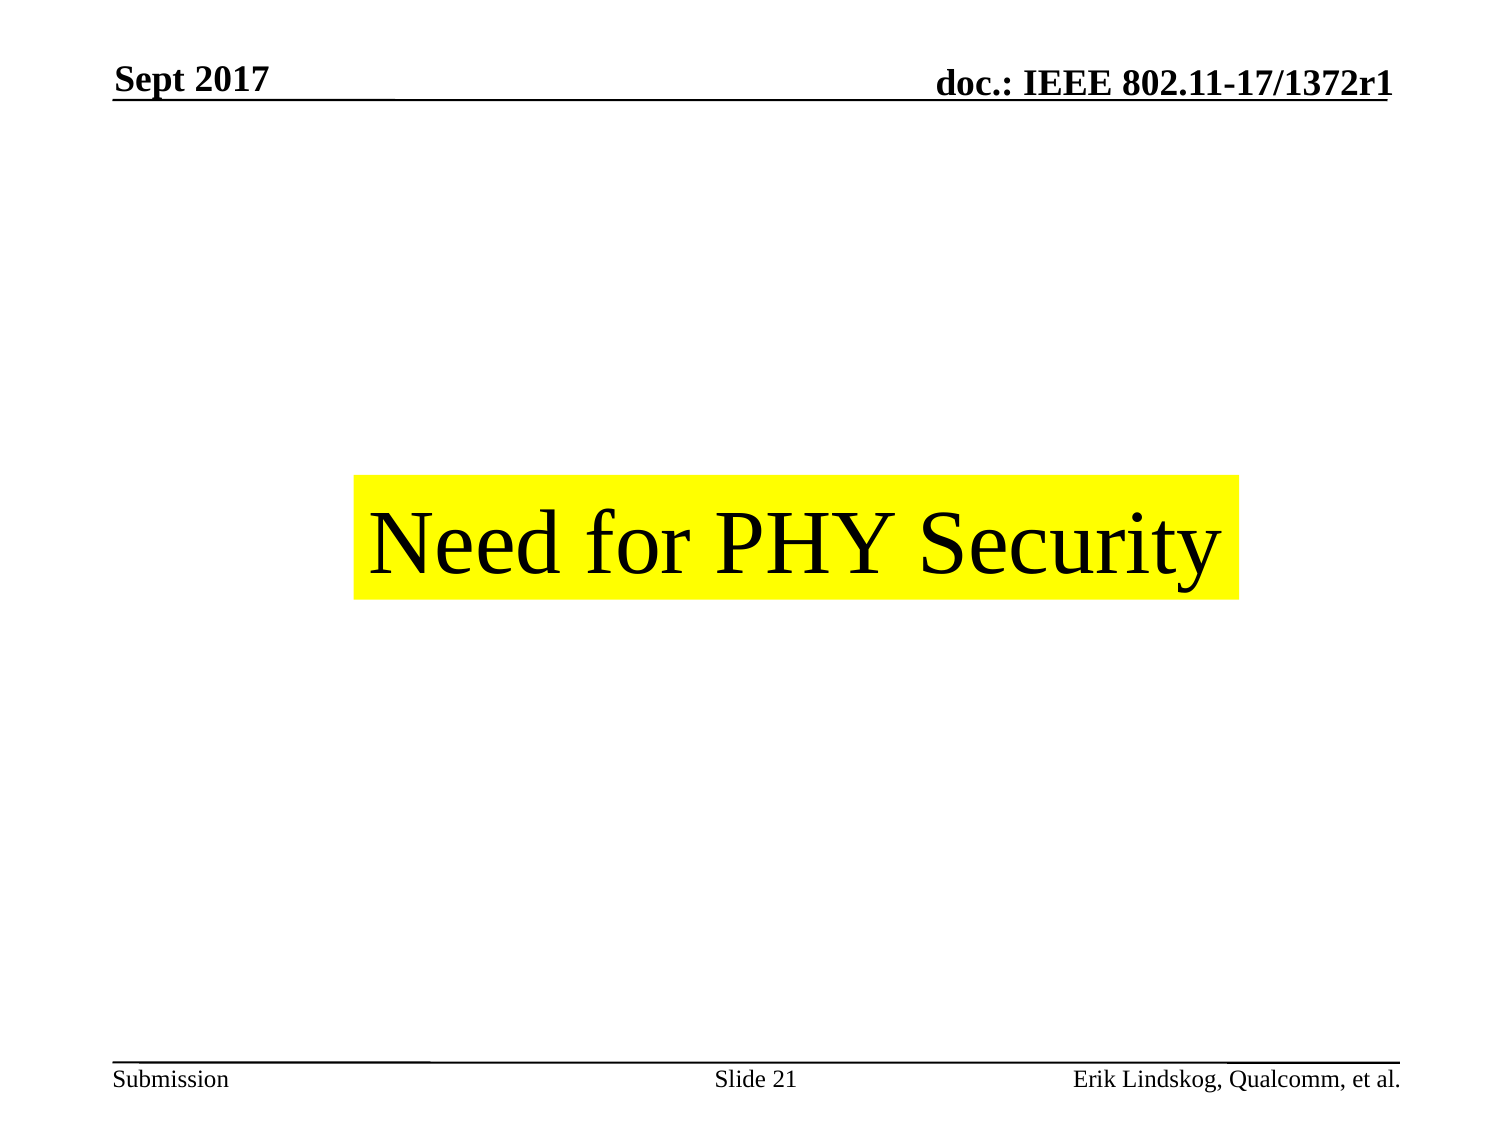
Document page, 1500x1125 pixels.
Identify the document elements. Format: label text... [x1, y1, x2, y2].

slide_number Slide 21 [712, 1061, 800, 1123]
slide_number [114, 54, 423, 100]
text_box Need for PHY Security [353, 474, 1240, 600]
footer Erik Lindskog, Qualcomm, et al. [878, 1061, 1402, 1093]
